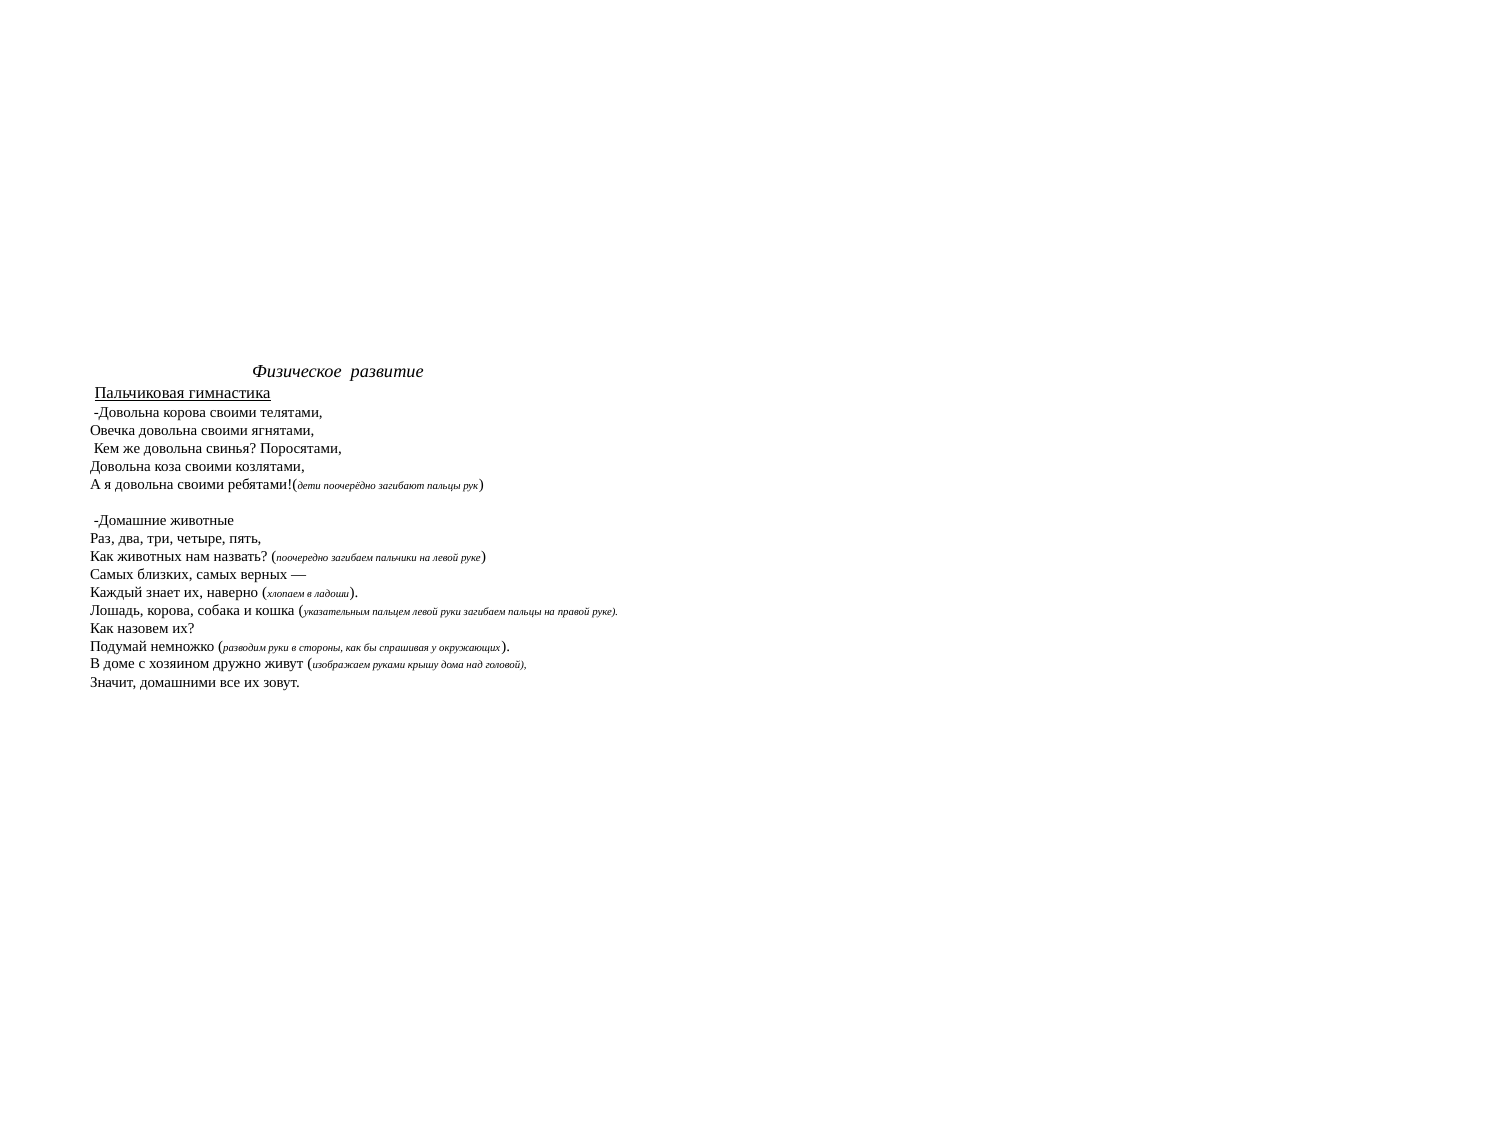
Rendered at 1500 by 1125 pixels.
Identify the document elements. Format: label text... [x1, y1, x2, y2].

title Физическое развитие Пальчиковая гимнастика -Довольна корова своими телятами, Овечка довольна своими ягнятами, Кем же довольна свинья? Поросятами, Довольна коза своими козлятами, А я довольна своими ребятами!(дети поочерёдно загибают пальцы рук) -Домашние животные Раз, два, три, четыре, пять, Как животных нам назвать? (поочередно загибаем пальчики на левой руке) Самых близких, самых верных — Каждый знает их, наверно (хлопаем в ладоши). Лошадь, корова, собака и кошка (указательным пальцем левой руки загибаем пальцы на правой руке). Как назовем их? Подумай немножко (разводим руки в стороны, как бы спрашивая у окружающих). В доме с хозяином дружно живут (изображаем руками крышу дома над головой), Значит, домашними все их зовут. [75, 349, 1425, 811]
